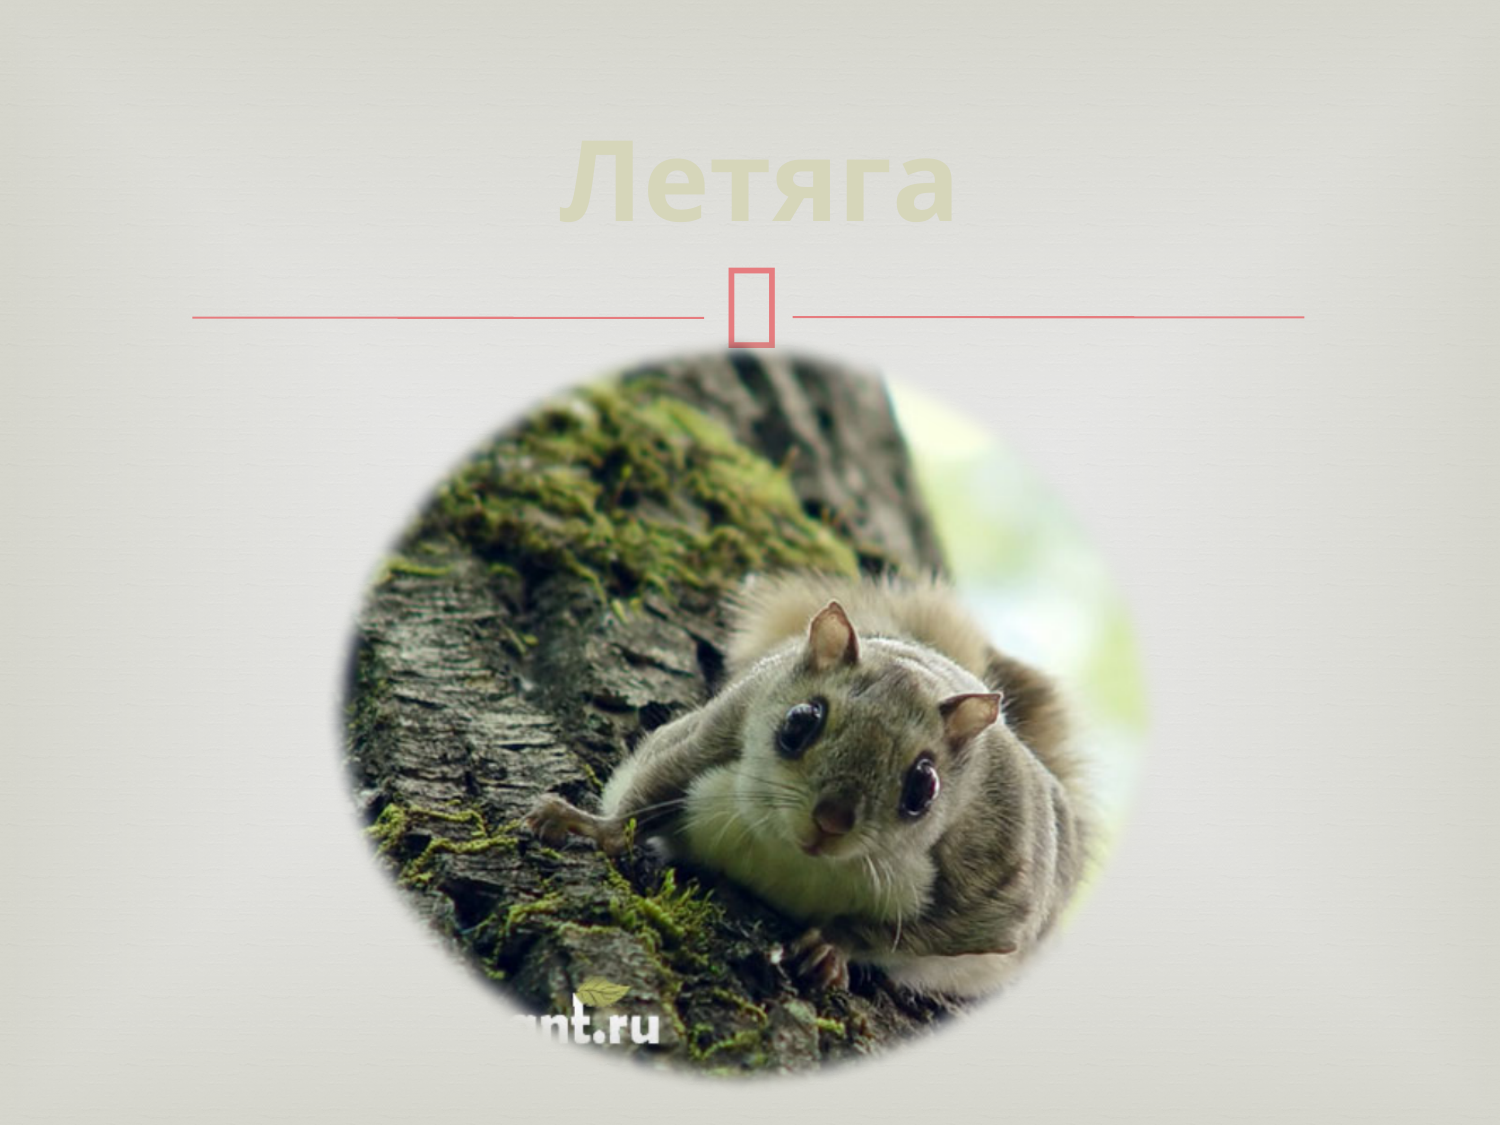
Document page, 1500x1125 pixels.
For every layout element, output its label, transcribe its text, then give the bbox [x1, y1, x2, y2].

picture [324, 333, 1166, 1095]
title Летяга [123, 90, 1397, 263]
